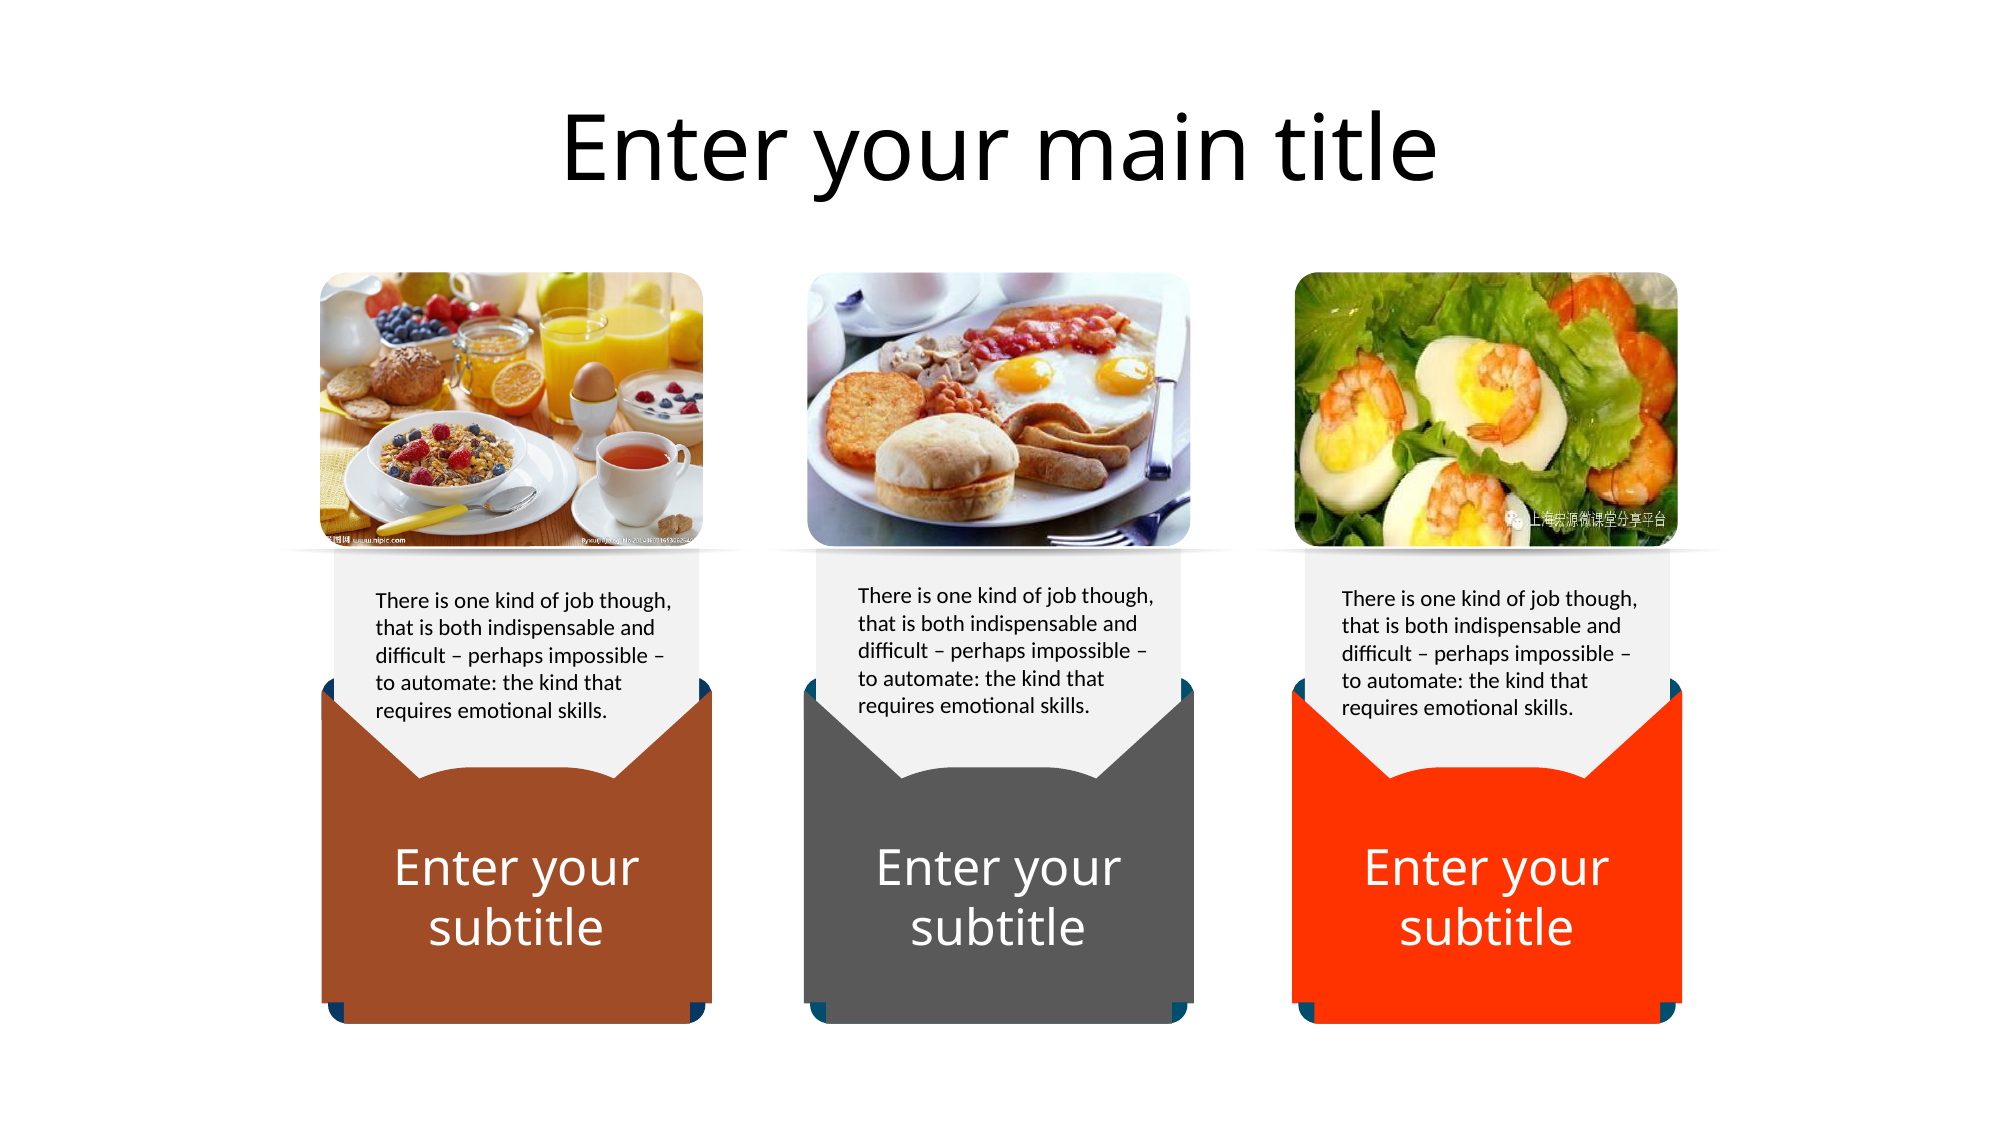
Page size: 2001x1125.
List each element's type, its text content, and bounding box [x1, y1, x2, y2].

text_box [1293, 271, 1679, 548]
text_box [806, 271, 1192, 548]
text_box Enter your main title [544, 81, 1456, 207]
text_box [1246, 548, 1734, 1024]
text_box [269, 548, 757, 1024]
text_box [758, 548, 1246, 1024]
text_box [319, 271, 705, 548]
